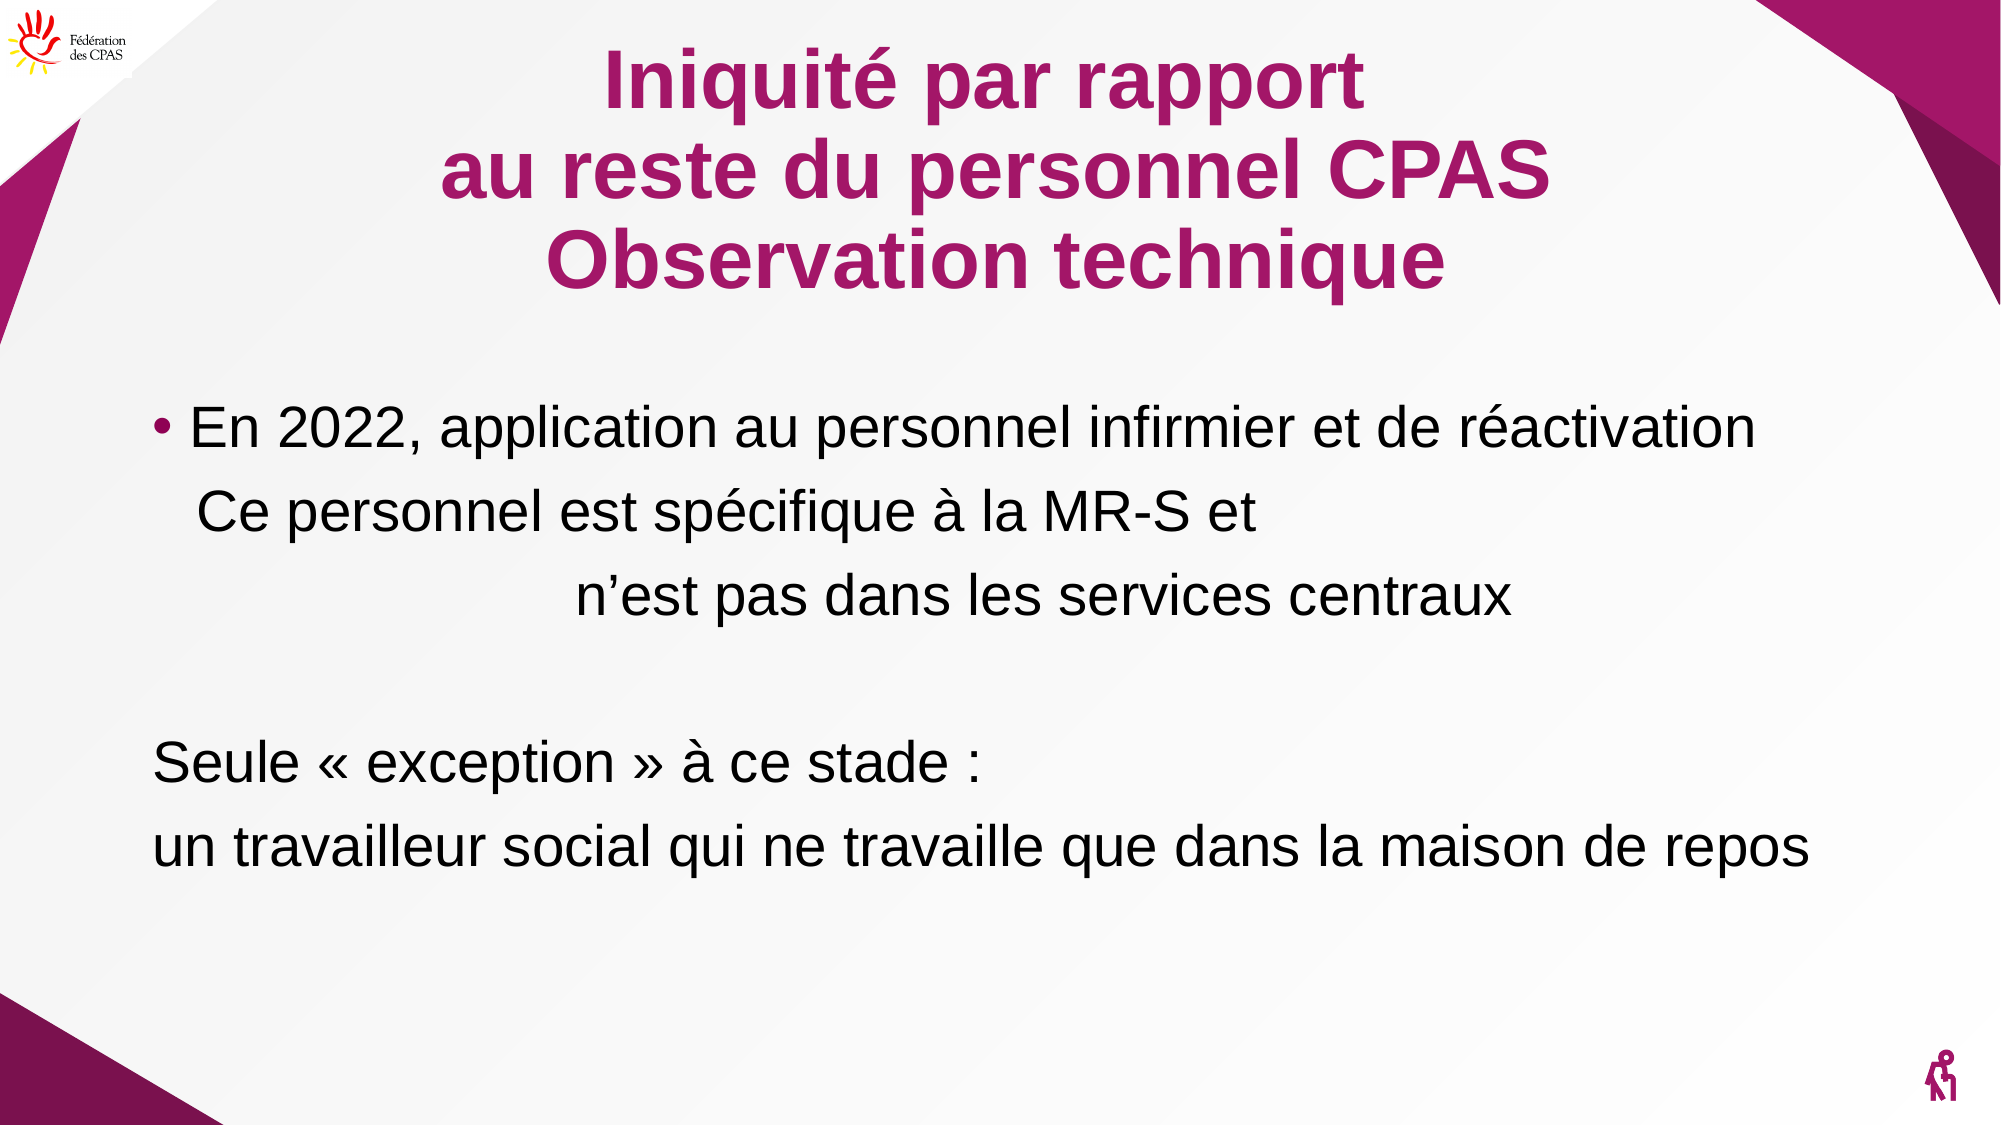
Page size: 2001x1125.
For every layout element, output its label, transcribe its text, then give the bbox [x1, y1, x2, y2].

picture [1878, 1013, 2001, 1125]
title Iniquité par rapport au reste du personnel CPAS Observation technique [151, 63, 1842, 281]
picture [6, 8, 132, 78]
list En 2022, application au personnel infirmier et de réactivation Ce personnel est spécifique à la MR-S et n’est pas dans les services centraux Seule « exception » à ce stade : un travailleur social qui ne travaille que dans la maison de repos [137, 299, 1863, 1014]
